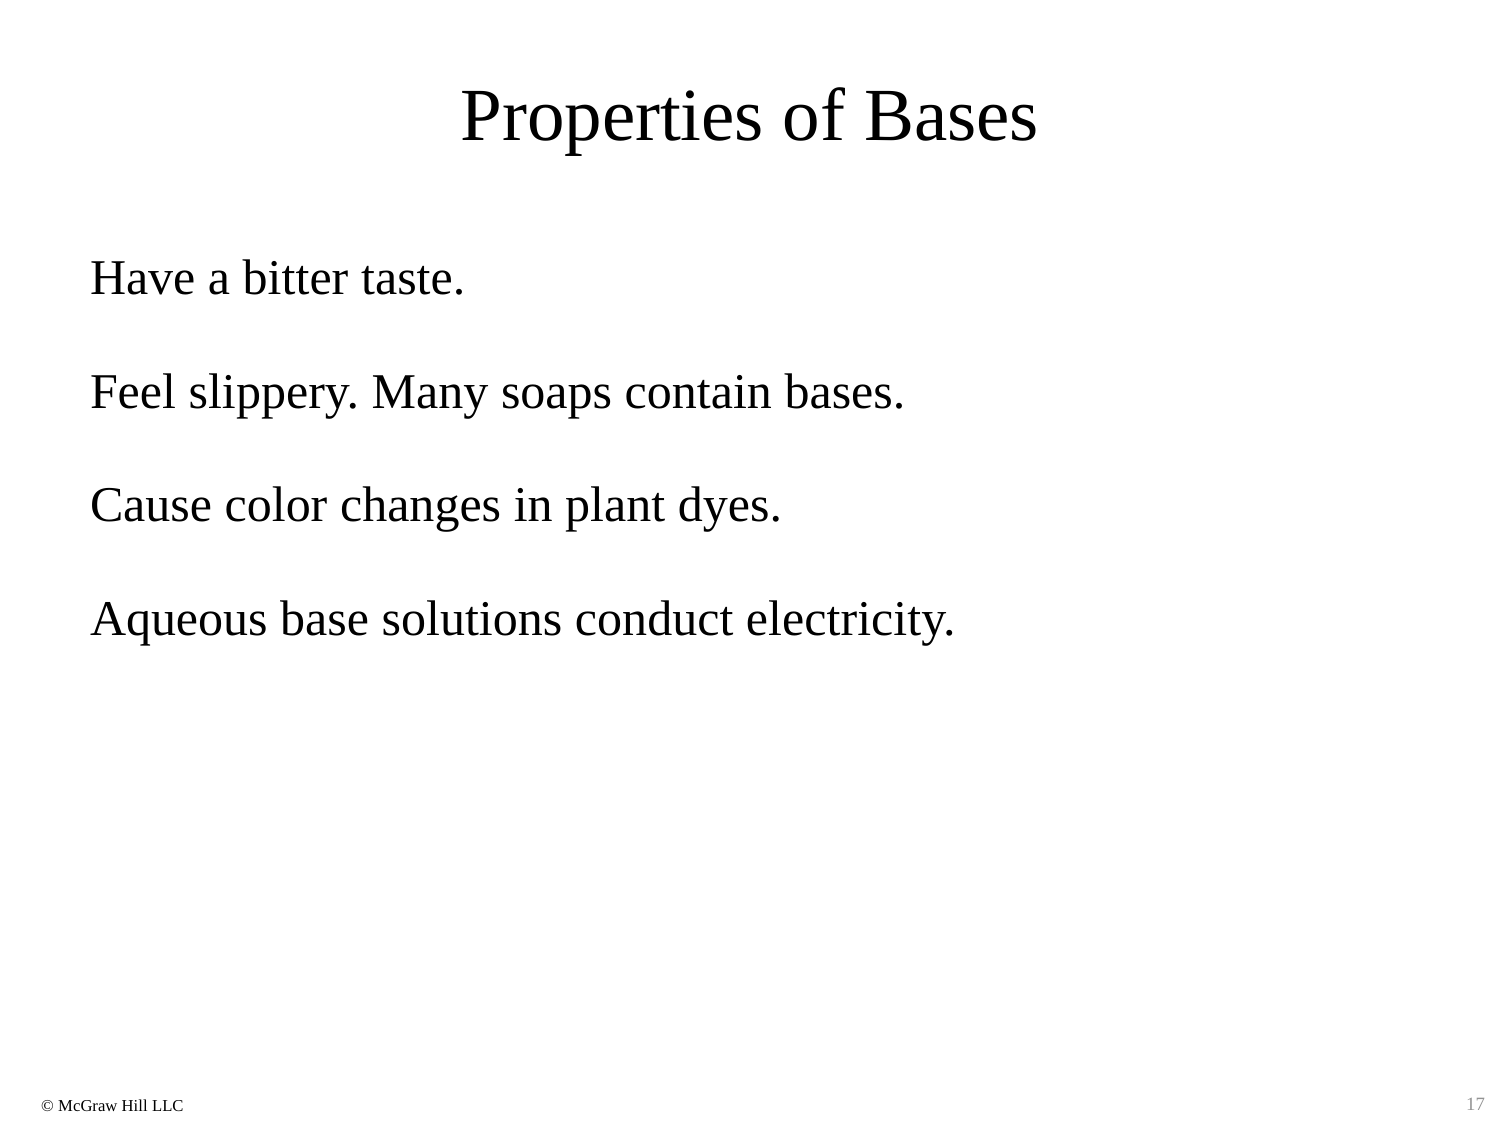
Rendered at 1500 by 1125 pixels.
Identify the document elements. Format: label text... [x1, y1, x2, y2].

title Properties of Bases [73, 16, 1427, 205]
list Have a bitter taste. Feel slippery. Many soaps contain bases. Cause color changes in plant dyes. Aqueous base solutions conduct electricity. [75, 236, 1394, 882]
slide_number 17 [1427, 1087, 1500, 1120]
